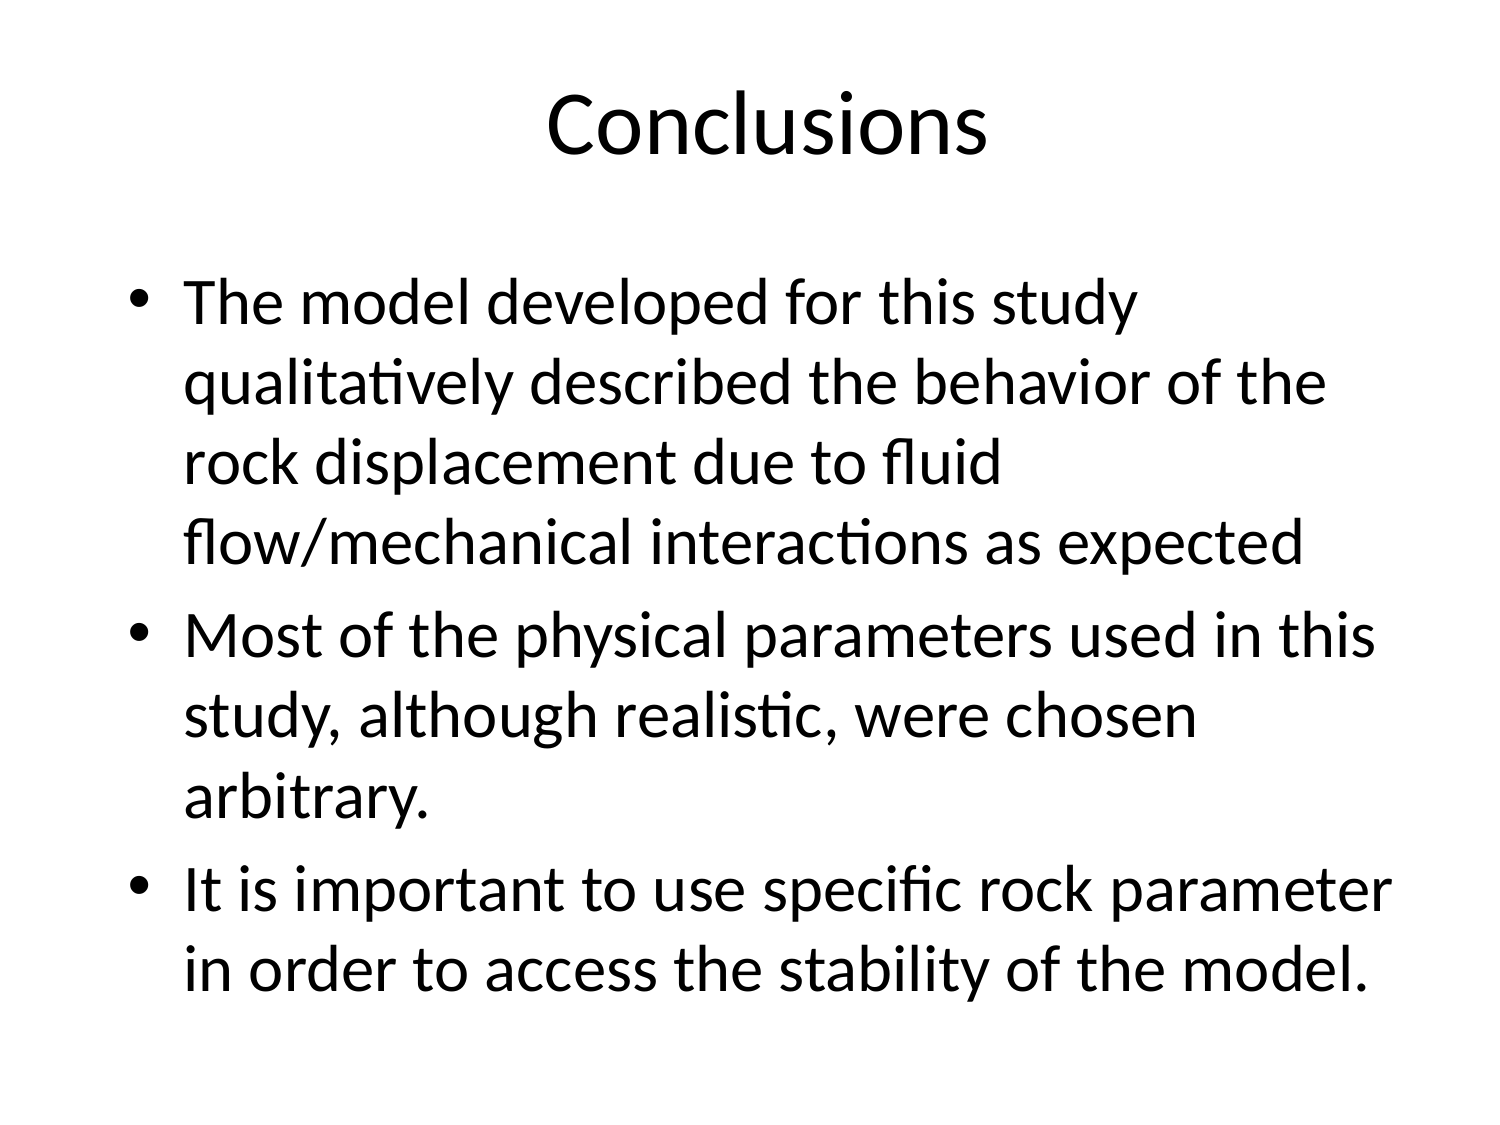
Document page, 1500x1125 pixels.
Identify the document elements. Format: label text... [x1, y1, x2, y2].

title Conclusions [150, 0, 1388, 235]
list The model developed for this study qualitatively described the behavior of the rock displacement due to fluid flow/mechanical interactions as expected Most of the physical parameters used in this study, although realistic, were chosen arbitrary. It is important to use specific rock parameter in order to access the stability of the model. [112, 249, 1425, 1025]
